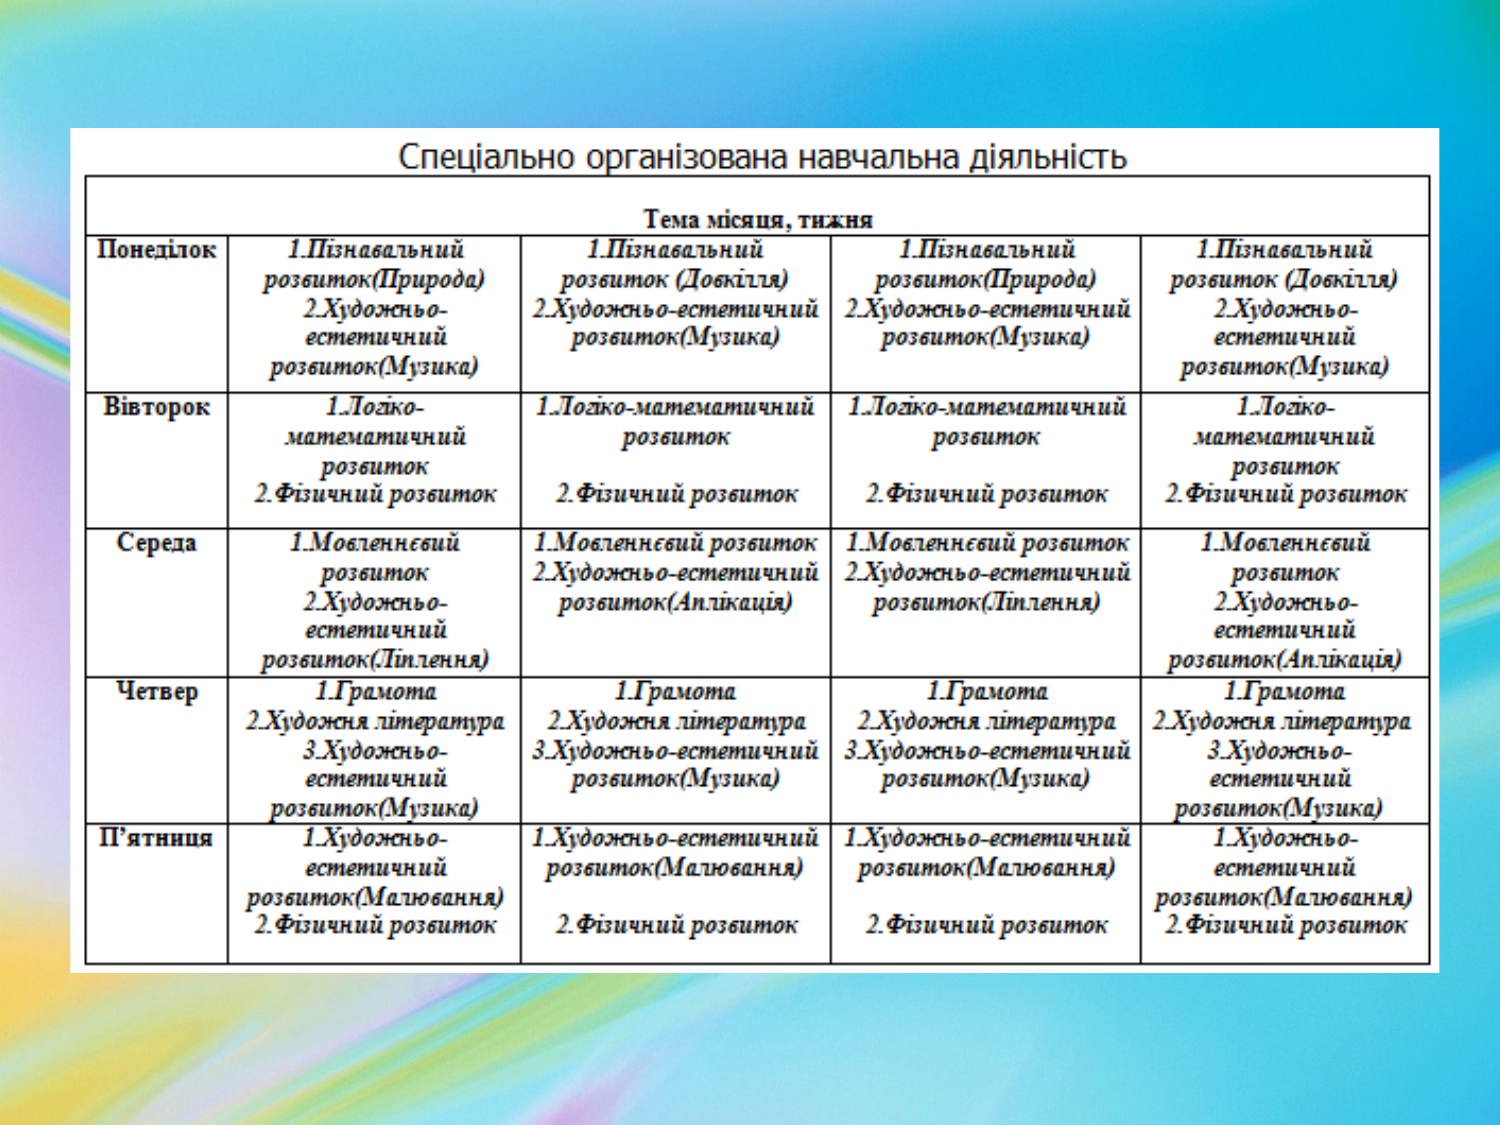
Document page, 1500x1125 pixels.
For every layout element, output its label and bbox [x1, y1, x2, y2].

picture [70, 128, 1440, 973]
list [0, 0, 1500, 1125]
